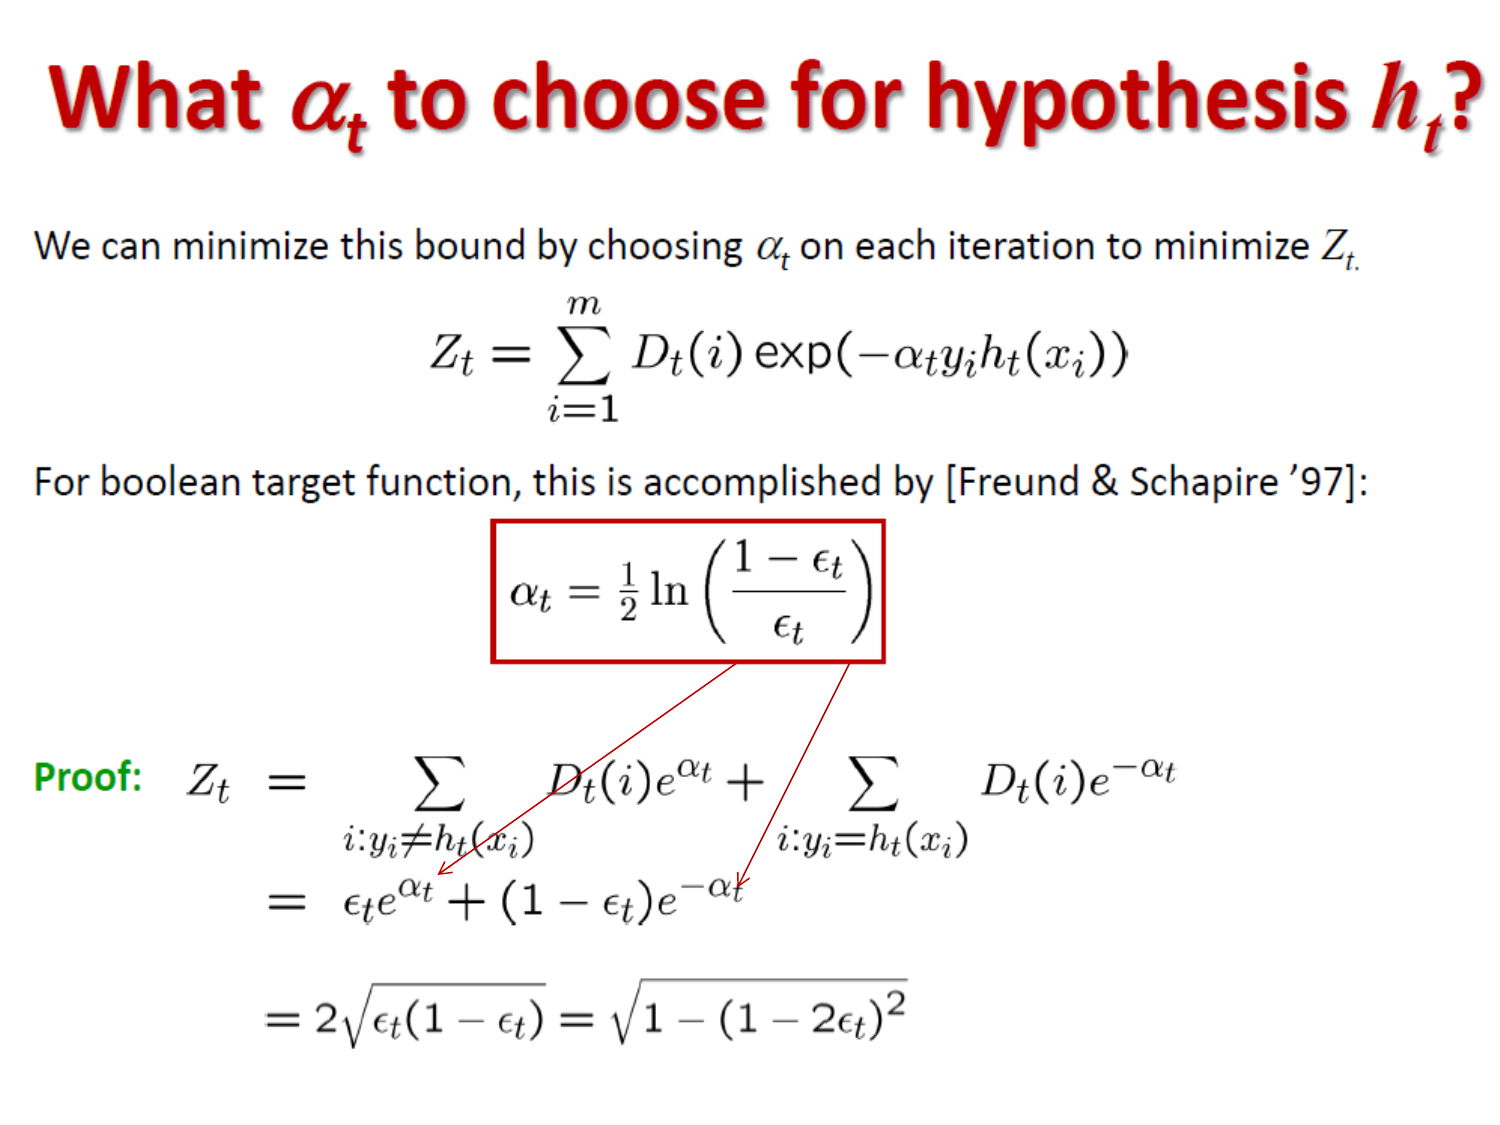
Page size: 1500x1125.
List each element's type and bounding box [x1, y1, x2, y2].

text_box [437, 662, 738, 876]
text_box [737, 662, 851, 888]
picture [0, 28, 1500, 1097]
